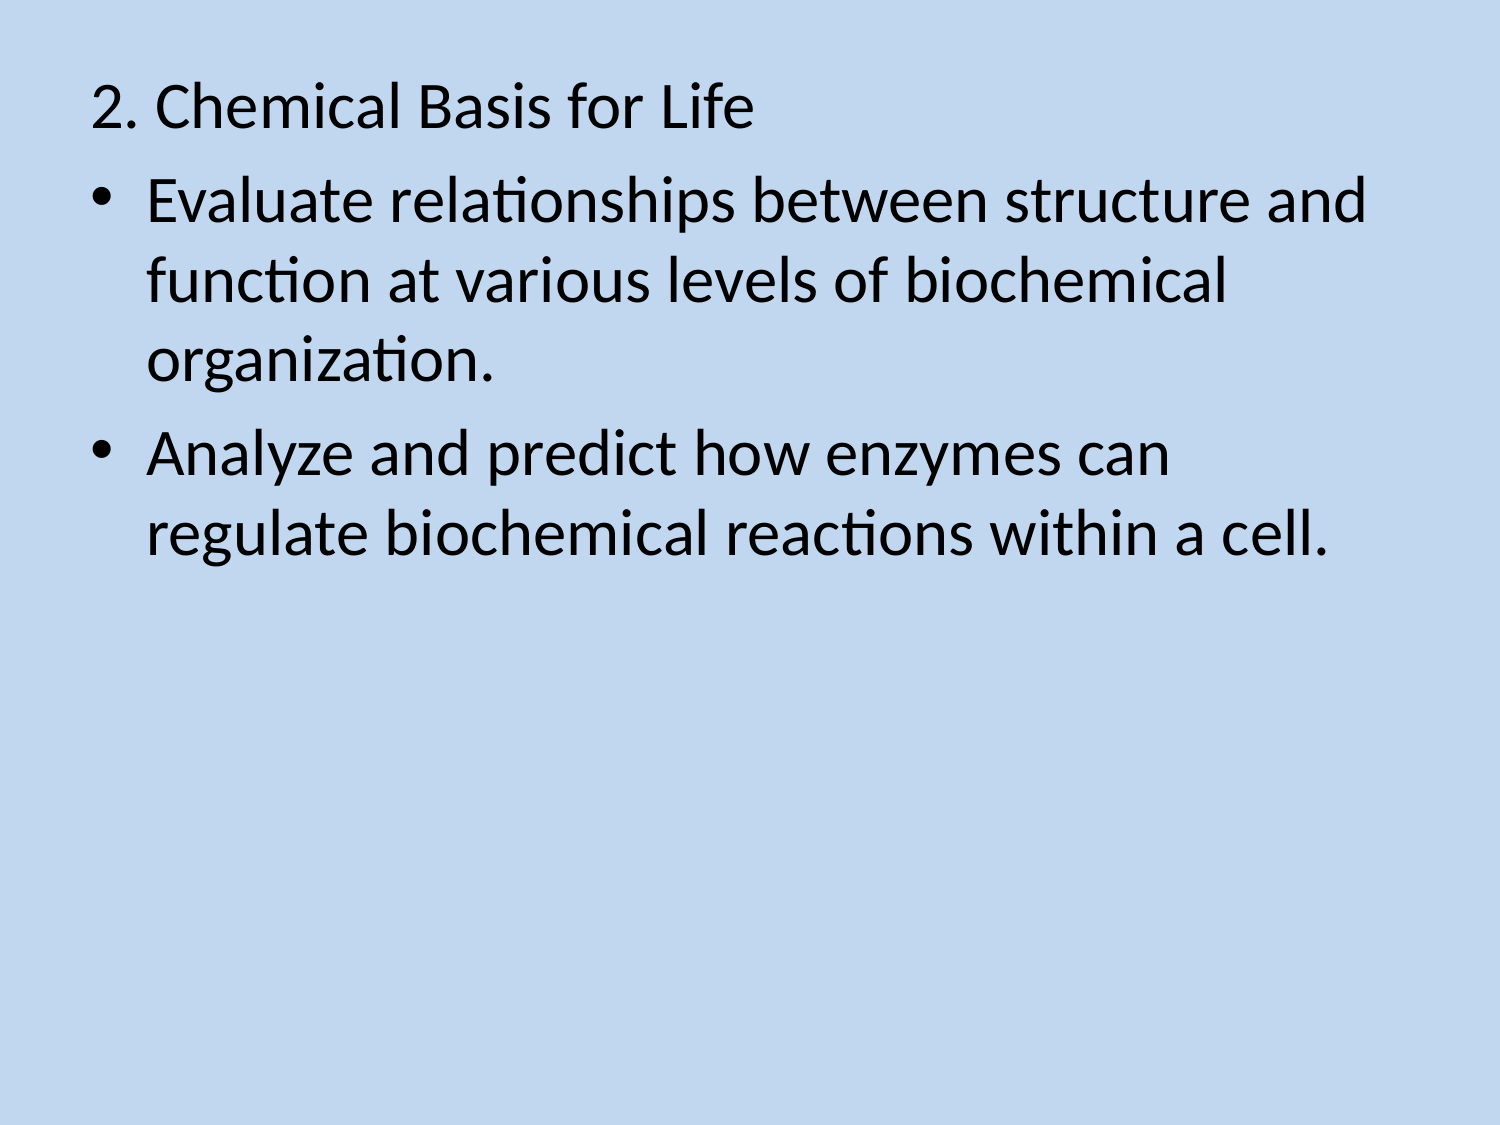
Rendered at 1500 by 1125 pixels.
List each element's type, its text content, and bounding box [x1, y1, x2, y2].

list 2. Chemical Basis for Life Evaluate relationships between structure and function at various levels of biochemical organization. Analyze and predict how enzymes can regulate biochemical reactions within a cell. [75, 54, 1425, 1005]
